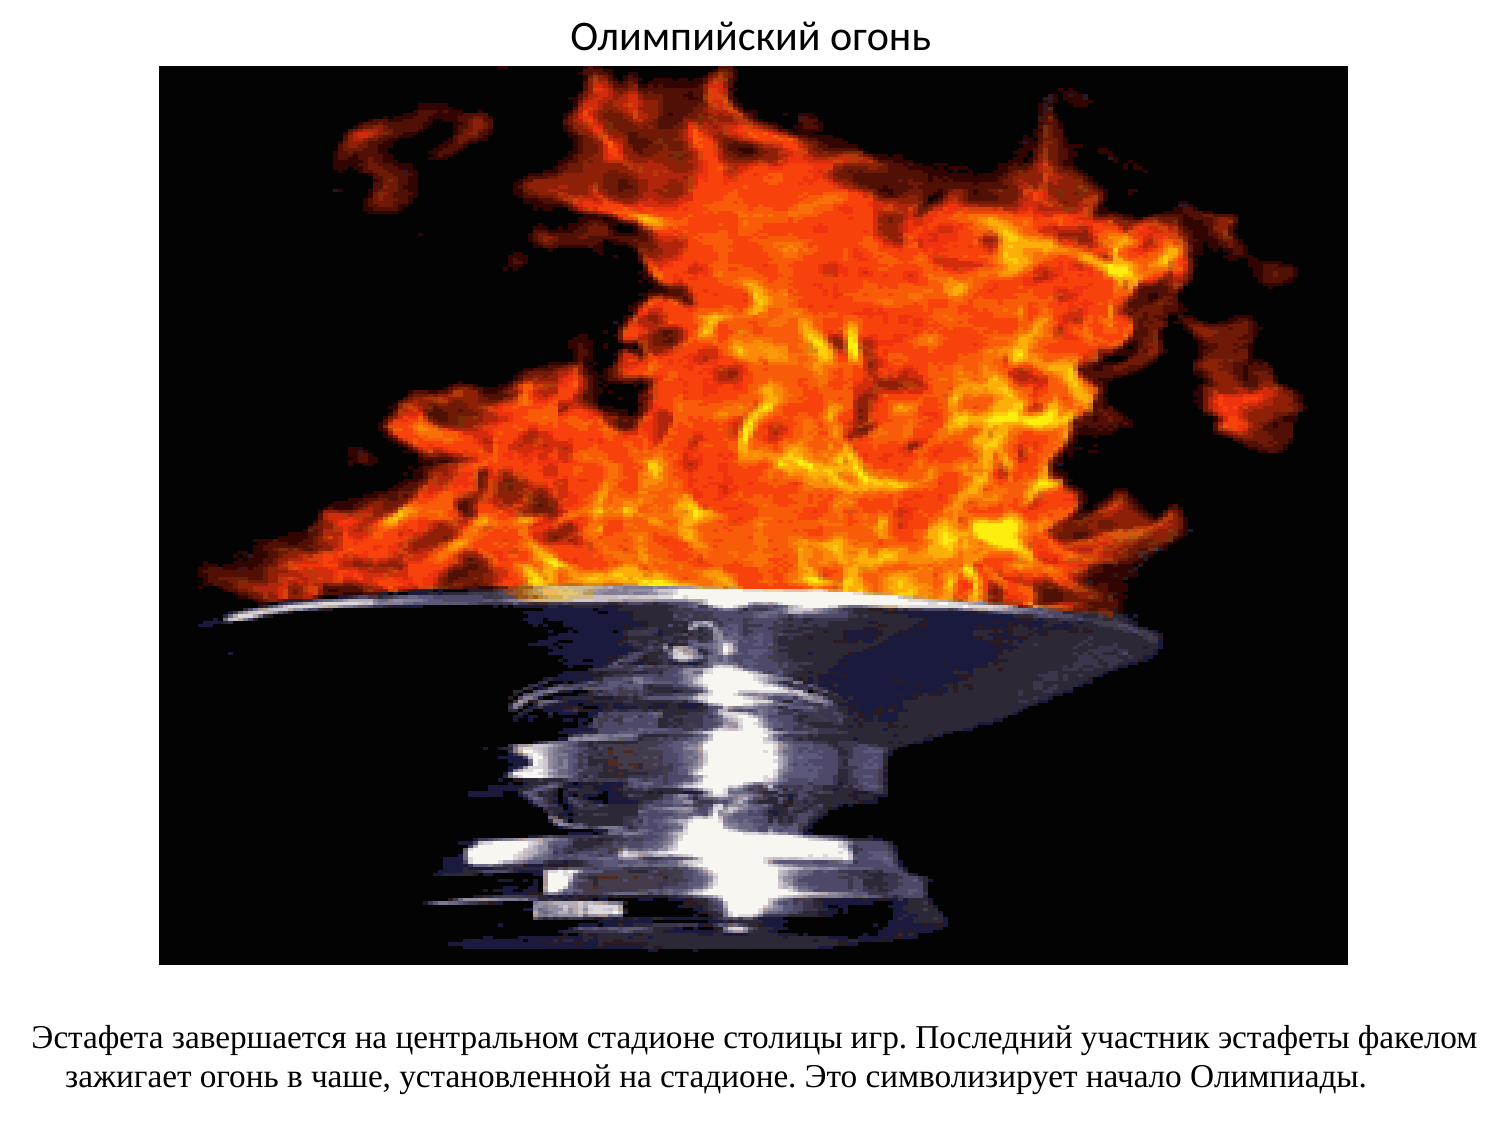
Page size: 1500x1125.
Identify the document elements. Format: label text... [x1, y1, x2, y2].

title Олимпийский огонь [76, 0, 1425, 67]
picture [159, 66, 1353, 965]
list Эстафета завершается на центральном стадионе столицы игр. Последний участник эстафеты факелом зажигает огонь в чаше, установленной на стадионе. Это символизирует начало Олимпиады. [0, 90, 1500, 1125]
